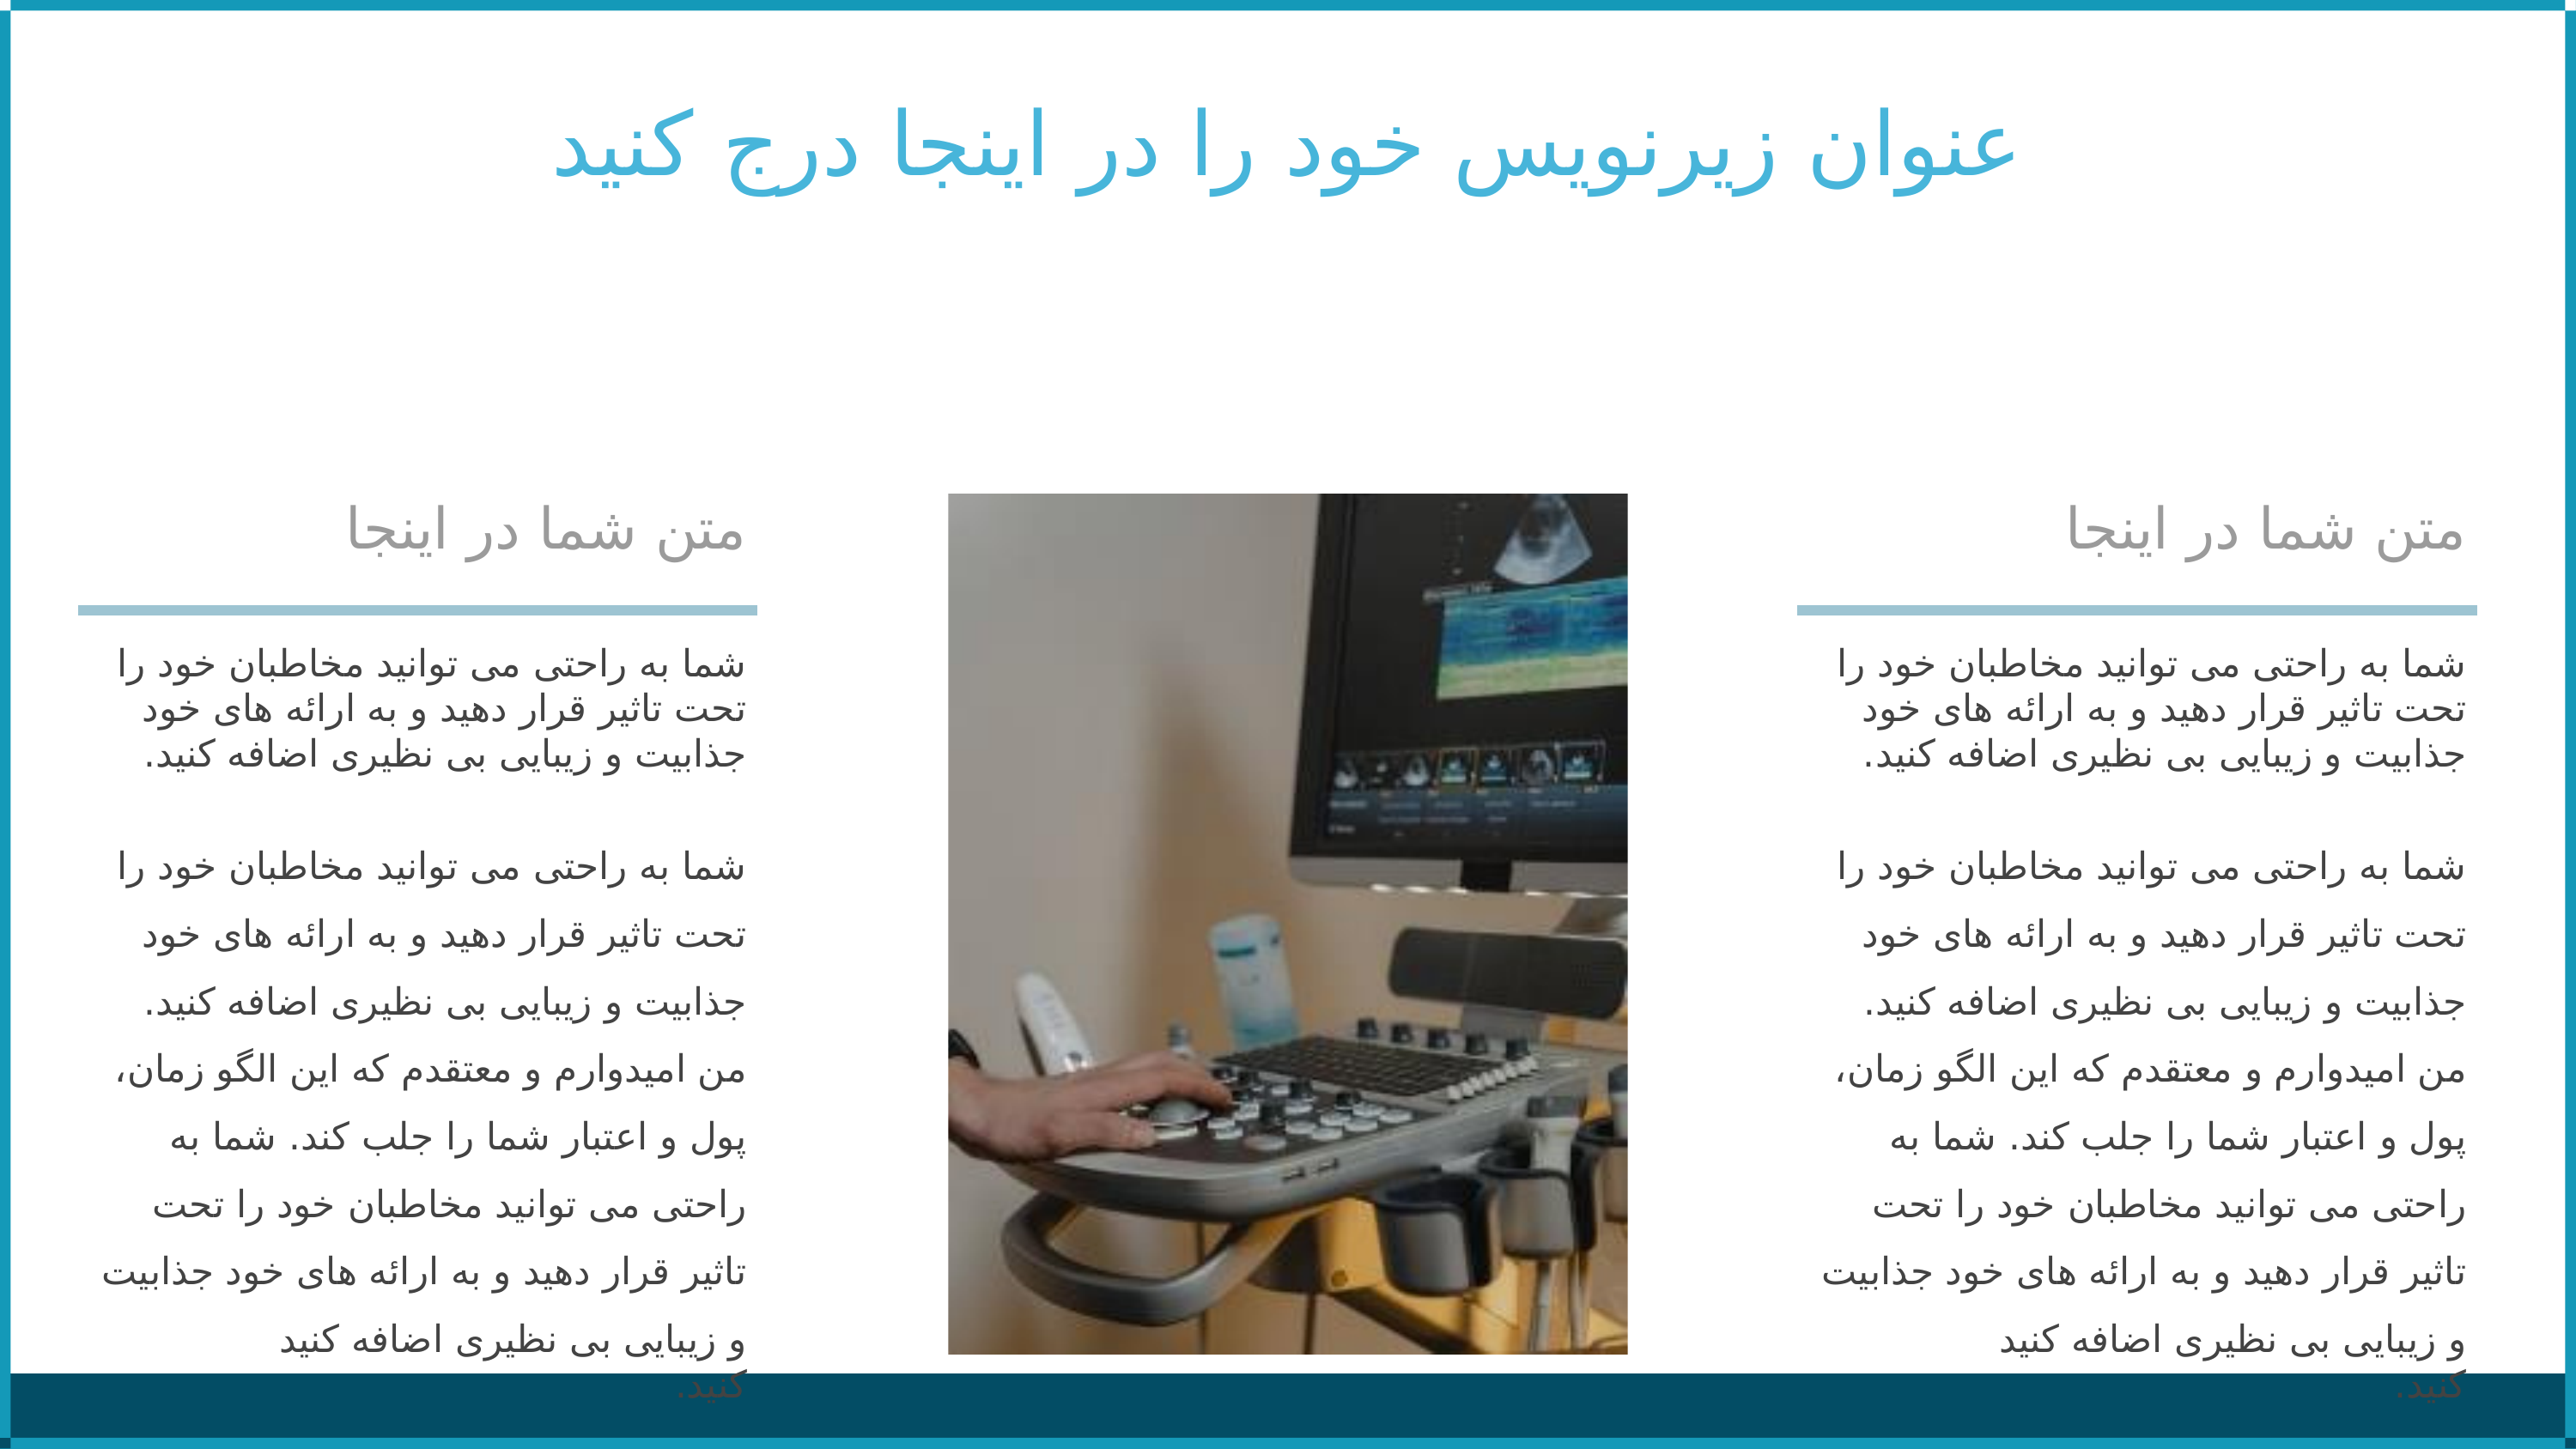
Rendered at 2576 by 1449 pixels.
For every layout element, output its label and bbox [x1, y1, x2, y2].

text_box [0, 0, 2576, 1449]
